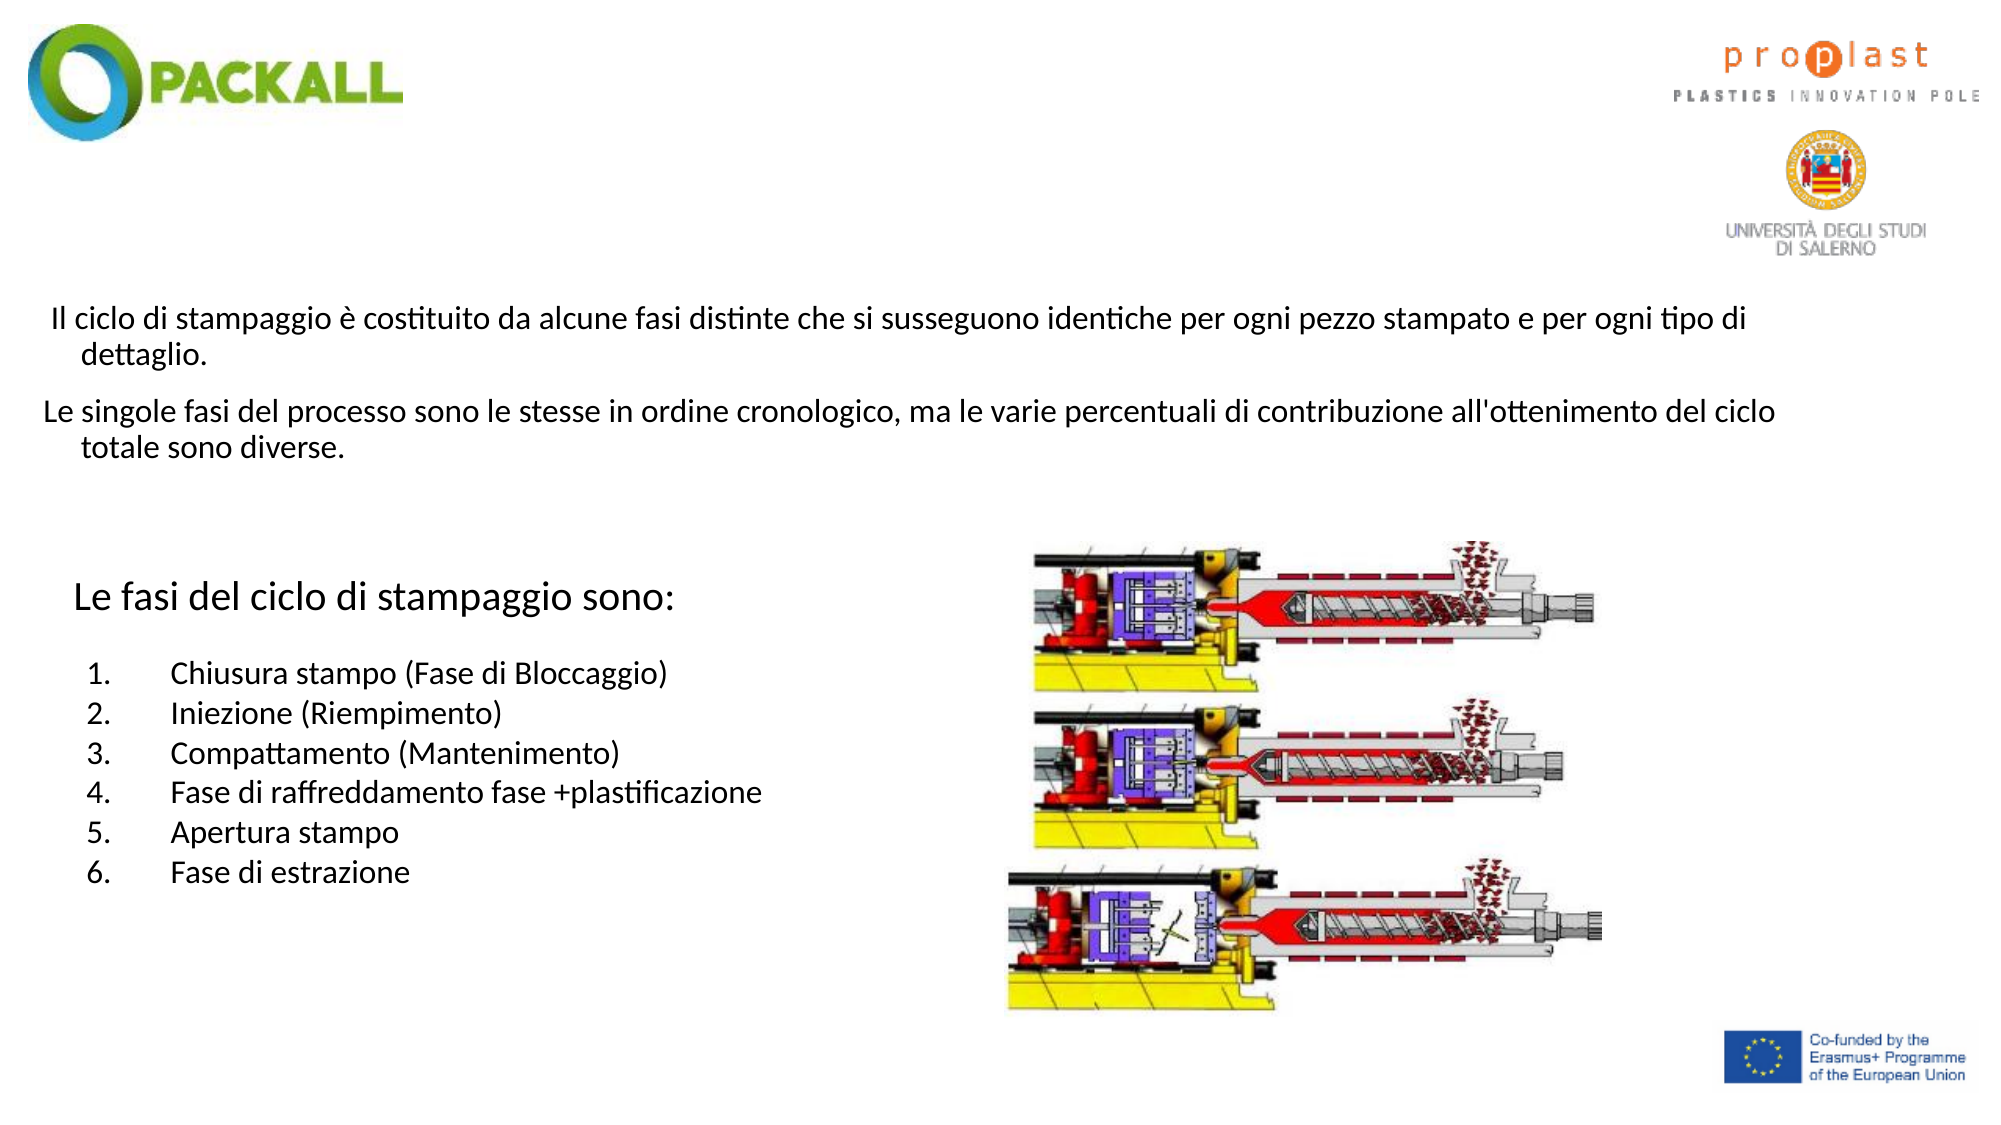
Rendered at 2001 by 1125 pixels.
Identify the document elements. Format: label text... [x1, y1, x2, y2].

picture [28, 24, 403, 143]
picture [1003, 541, 1602, 1020]
picture [1713, 129, 1940, 258]
text_box Chiusura stampo (Fase di Bloccaggio) Iniezione (Riempimento) Compattamento (Mantenimento) Fase di raffreddamento fase +plastificazione Apertura stampo Fase di estrazione [71, 643, 998, 898]
picture [1712, 1020, 1979, 1094]
picture [1674, 24, 1979, 119]
list Il ciclo di stampaggio è costituito da alcune fasi distinte che si susseguono identiche per ogni pezzo stampato e per ogni tipo di dettaglio. Le singole fasi del processo sono le stesse in ordine cronologico, ma le varie percentuali di contribuzione all'ottenimento del ciclo totale sono diverse. [28, 293, 1851, 515]
text_box Le fasi del ciclo di stampaggio sono: [58, 548, 998, 647]
